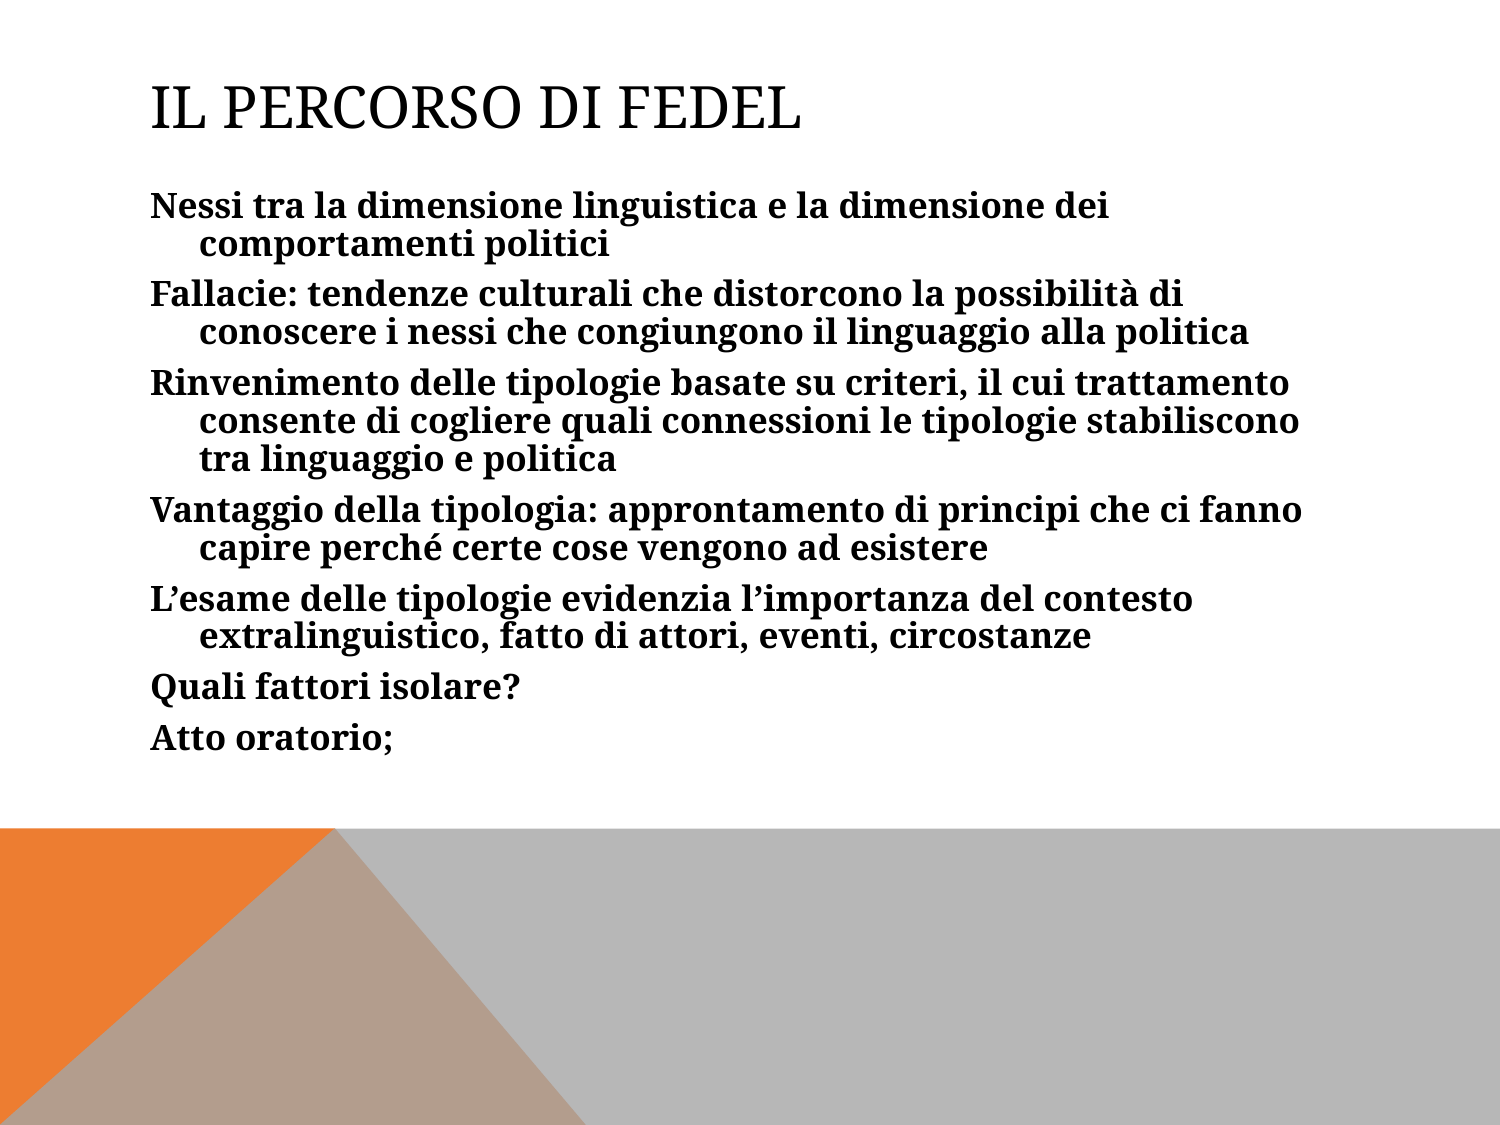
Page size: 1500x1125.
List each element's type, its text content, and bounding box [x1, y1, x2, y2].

list Nessi tra la dimensione linguistica e la dimensione dei comportamenti politici Fallacie: tendenze culturali che distorcono la possibilità di conoscere i nessi che congiungono il linguaggio alla politica Rinvenimento delle tipologie basate su criteri, il cui trattamento consente di cogliere quali connessioni le tipologie stabiliscono tra linguaggio e politica Vantaggio della tipologia: approntamento di principi che ci fanno capire perché certe cose vengono ad esistere L’esame delle tipologie evidenzia l’importanza del contesto extralinguistico, fatto di attori, eventi, circostanze Quali fattori isolare? Atto oratorio; [135, 180, 1369, 768]
title Il percorso di Fedel [135, 60, 1369, 150]
